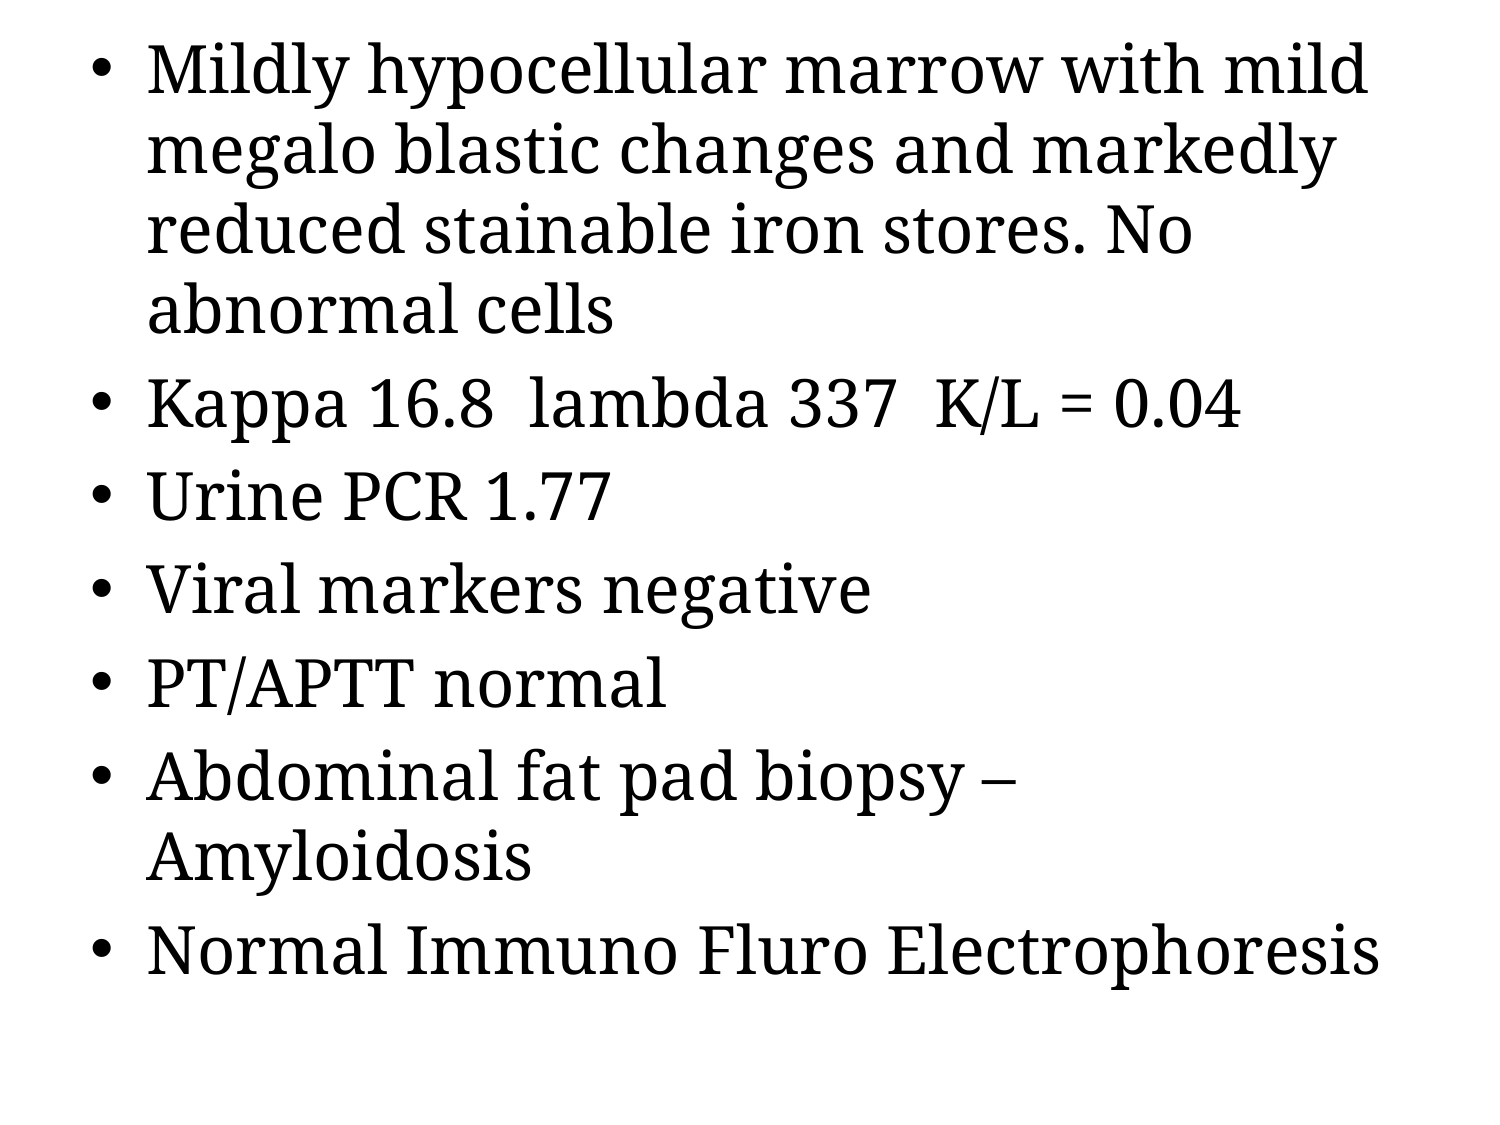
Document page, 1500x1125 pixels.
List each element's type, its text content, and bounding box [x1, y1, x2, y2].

list Mildly hypocellular marrow with mild megalo blastic changes and markedly reduced stainable iron stores. No abnormal cells Kappa 16.8 lambda 337 K/L = 0.04 Urine PCR 1.77 Viral markers negative PT/APTT normal Abdominal fat pad biopsy – Amyloidosis Normal Immuno Fluro Electrophoresis [75, 19, 1425, 1005]
